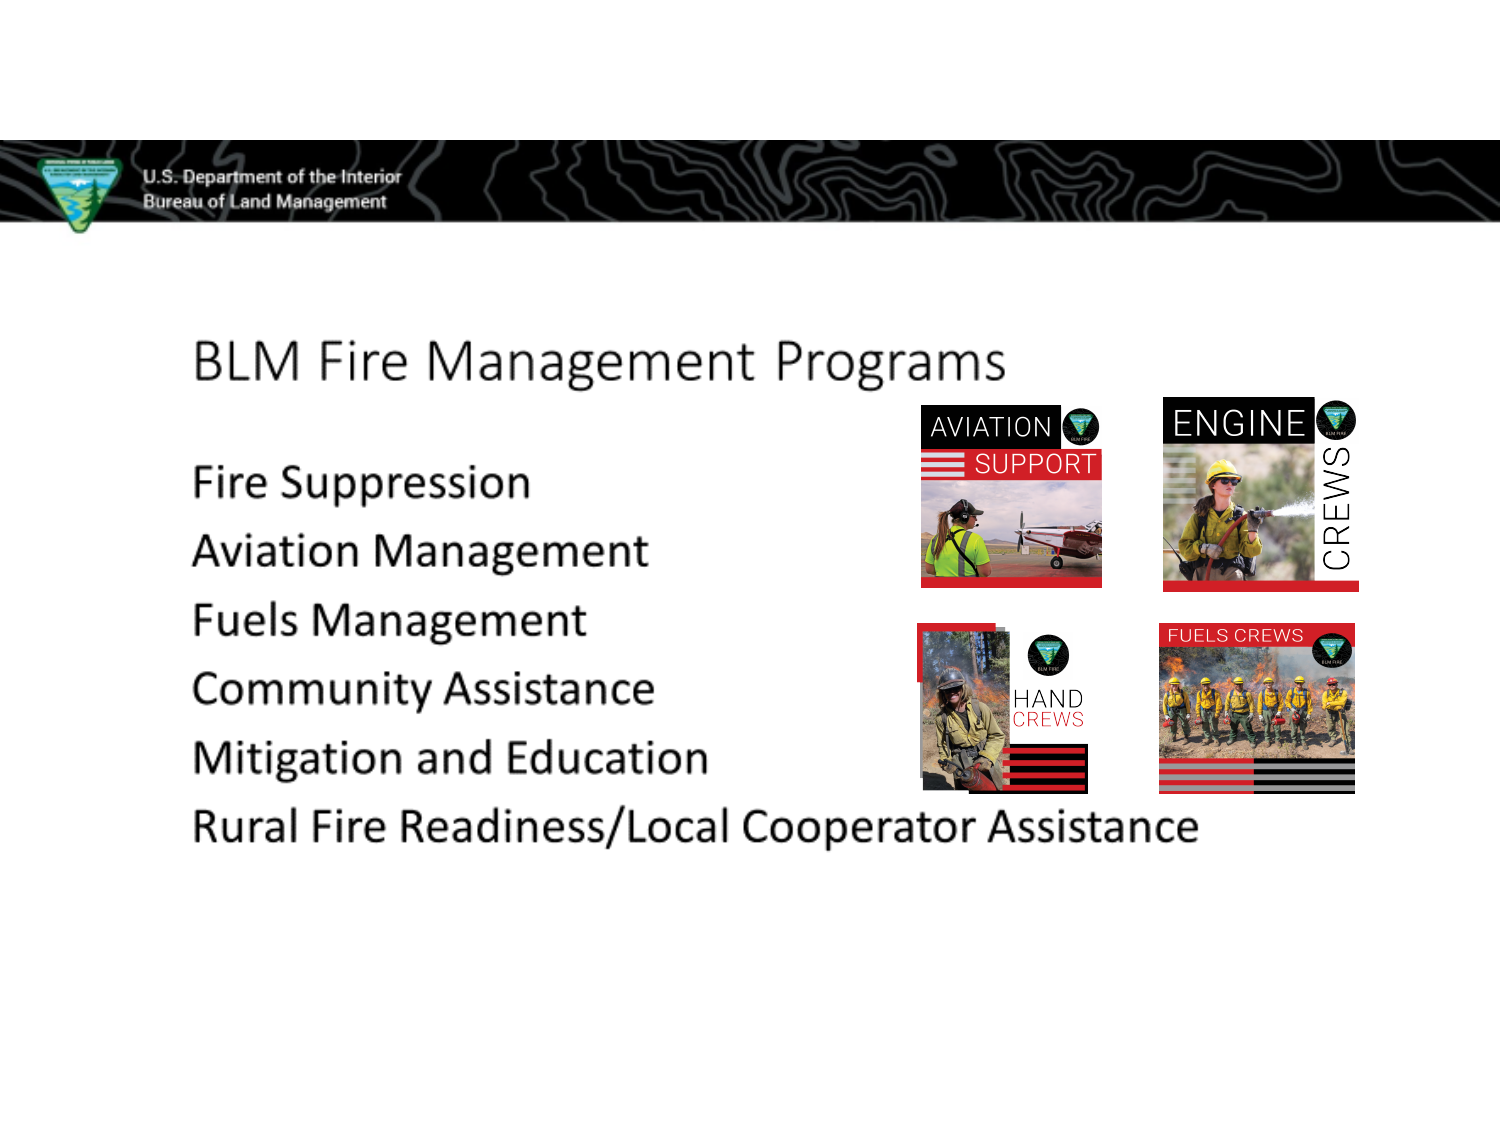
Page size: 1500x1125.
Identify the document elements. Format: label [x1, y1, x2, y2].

picture [0, 140, 1500, 1010]
